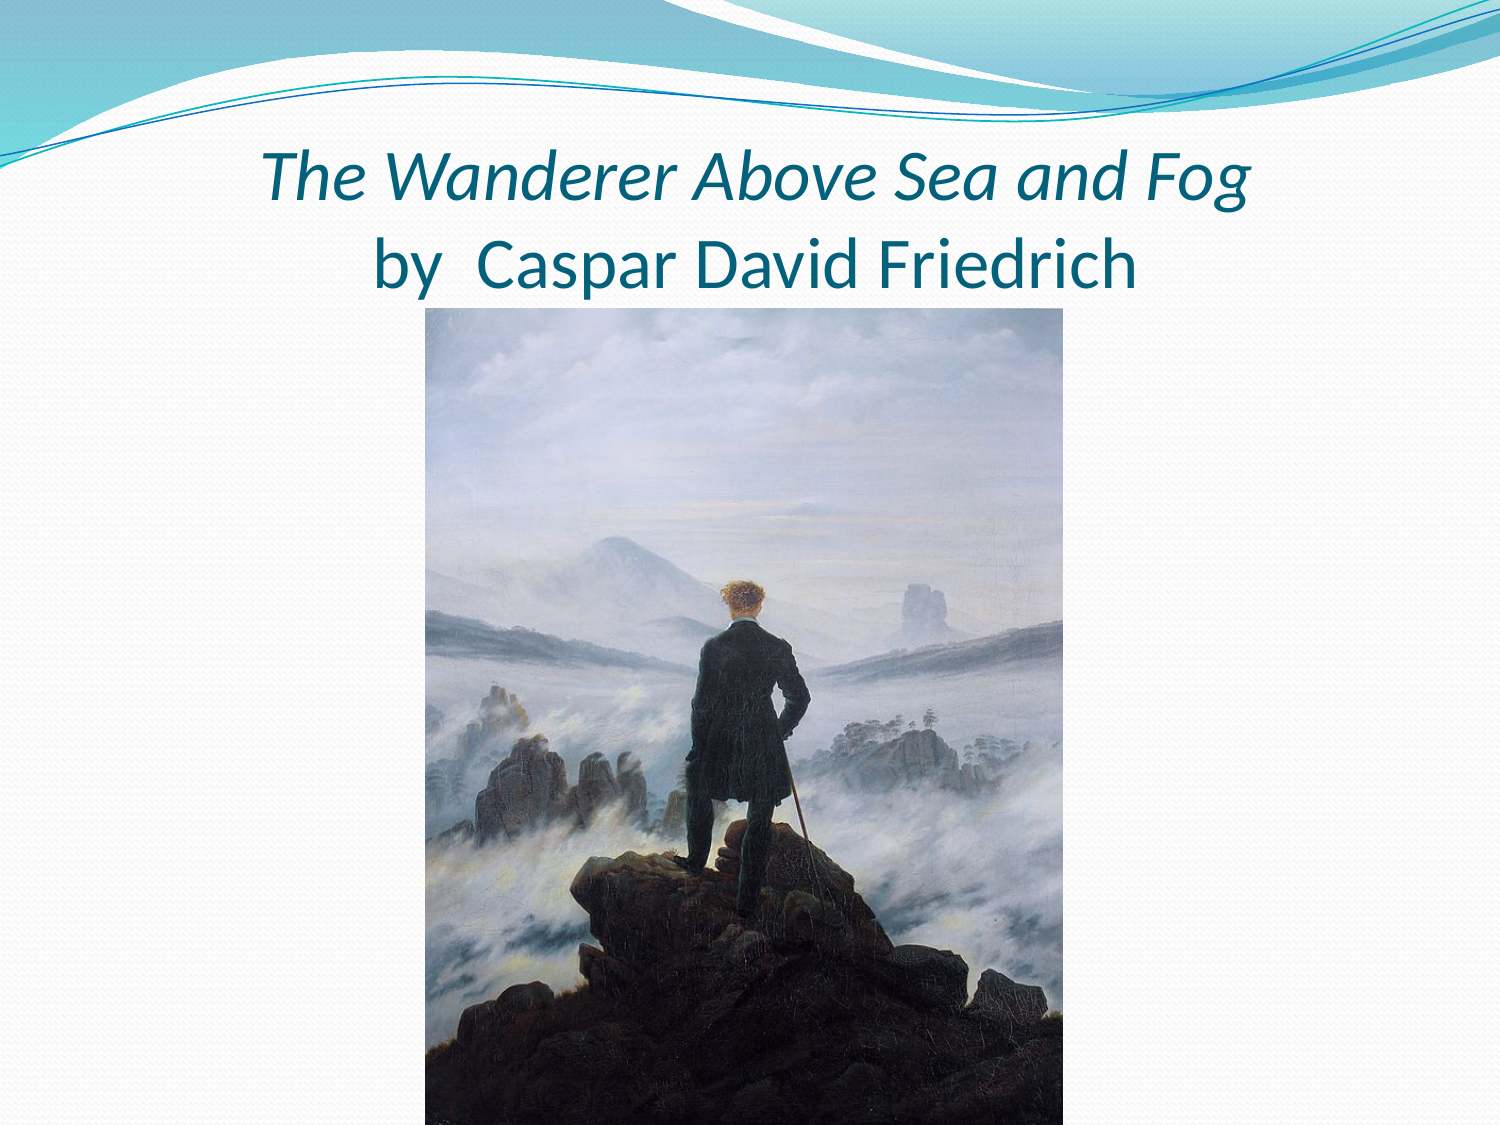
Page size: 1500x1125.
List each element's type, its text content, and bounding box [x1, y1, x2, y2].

title The Wanderer Above Sea and Fog by Caspar David Friedrich [75, 115, 1438, 303]
picture [424, 308, 1063, 1125]
